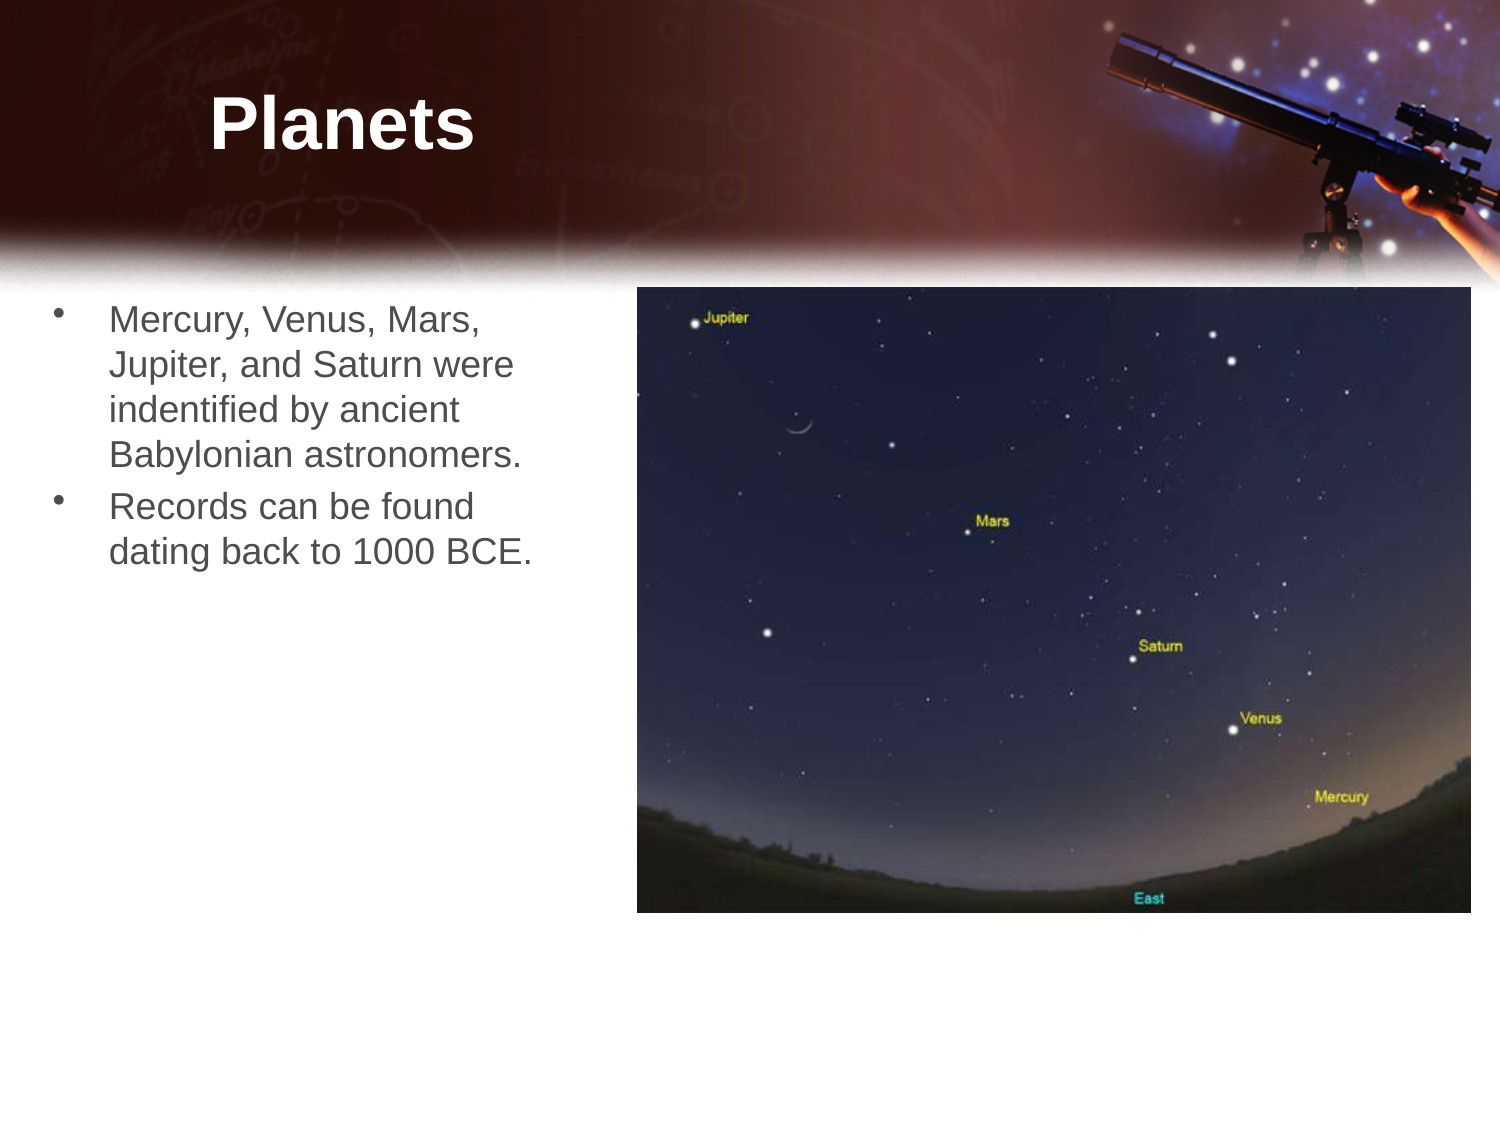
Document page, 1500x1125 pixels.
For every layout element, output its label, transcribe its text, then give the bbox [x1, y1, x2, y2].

list Mercury, Venus, Mars, Jupiter, and Saturn were indentified by ancient Babylonian astronomers. Records can be found dating back to 1000 BCE. [37, 287, 600, 1071]
picture [0, 0, 1500, 1125]
title Planets [194, 77, 1376, 161]
